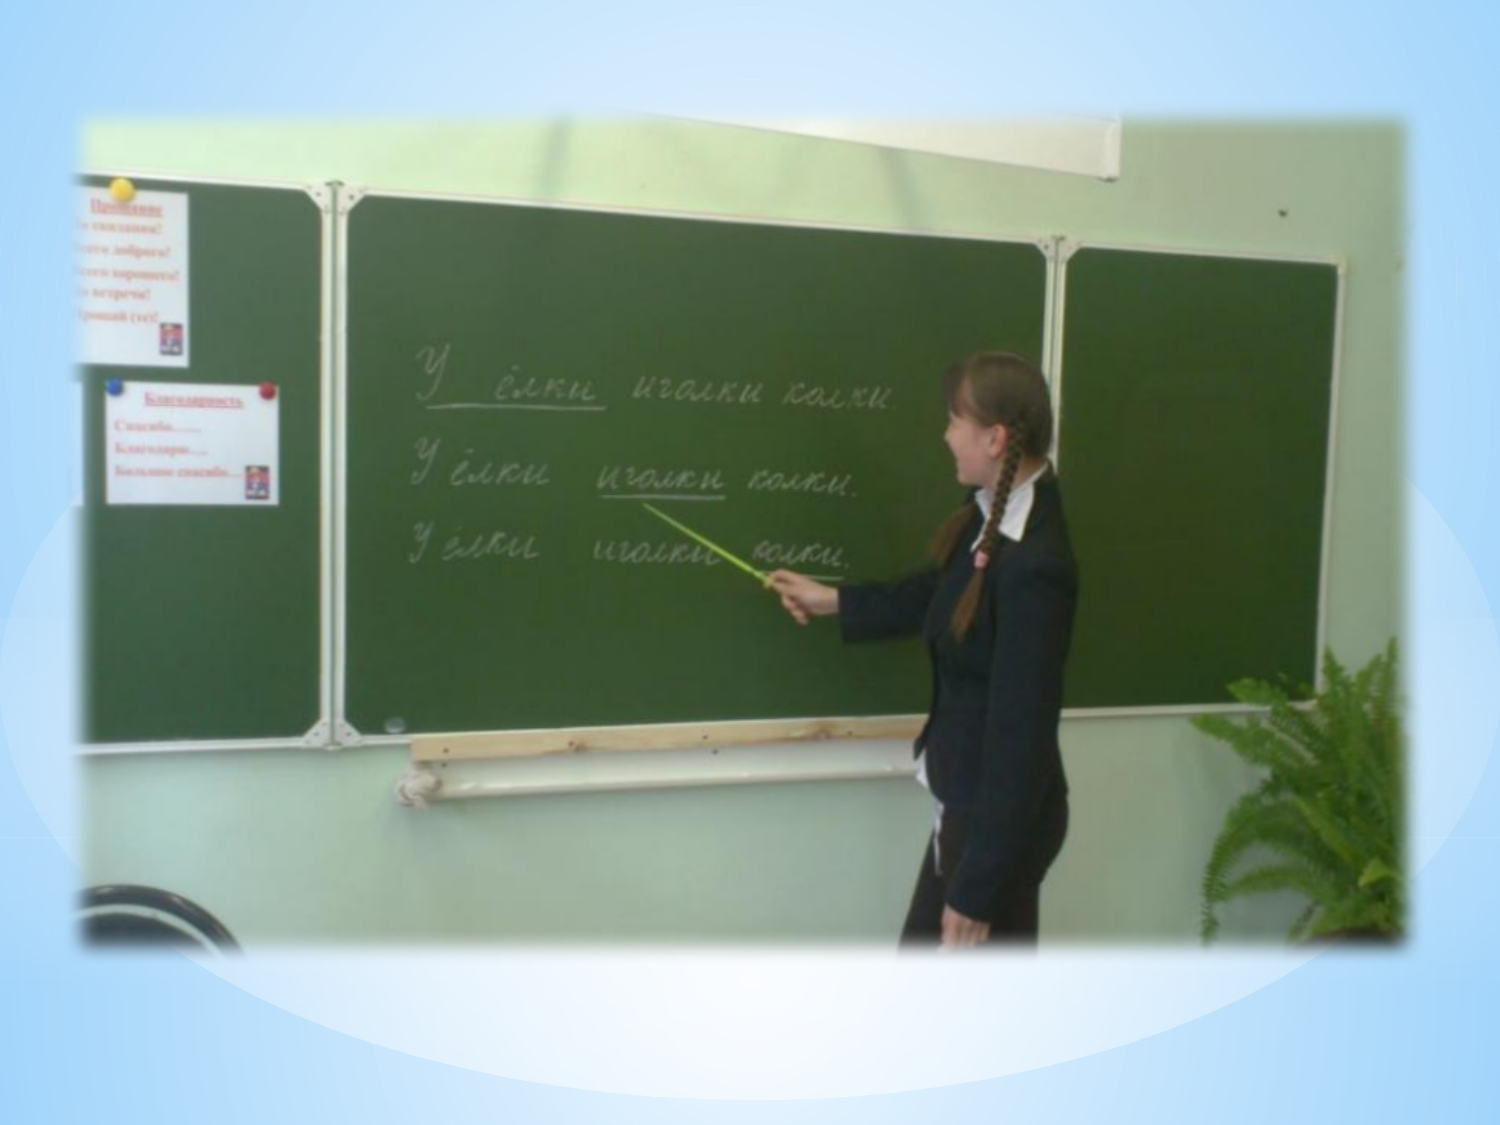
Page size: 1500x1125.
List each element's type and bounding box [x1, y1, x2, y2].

list [64, 101, 1425, 965]
